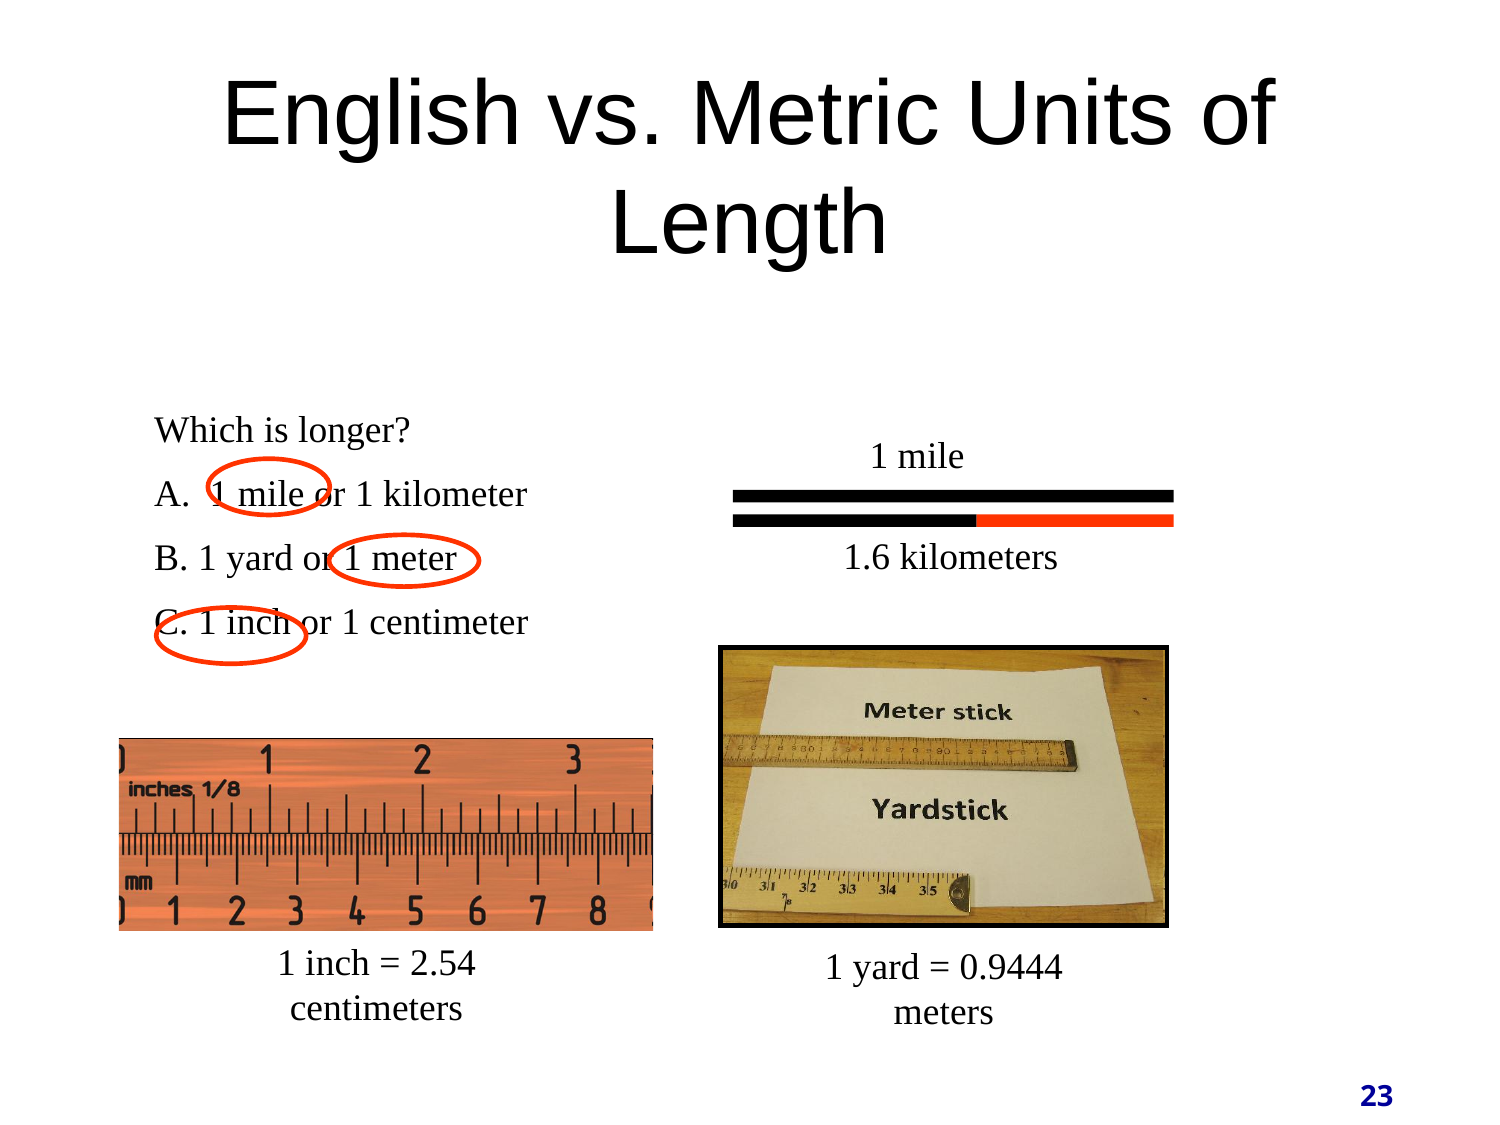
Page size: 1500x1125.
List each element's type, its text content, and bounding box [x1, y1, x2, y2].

text_box Which is longer? A. 1 mile or 1 kilometer B. 1 yard or 1 meter C. 1 inch or 1 centimeter [139, 397, 599, 605]
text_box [207, 423, 1228, 586]
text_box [328, 534, 1165, 1041]
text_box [118, 607, 654, 1038]
title English vs. Metric Units of Length [75, 45, 1425, 233]
